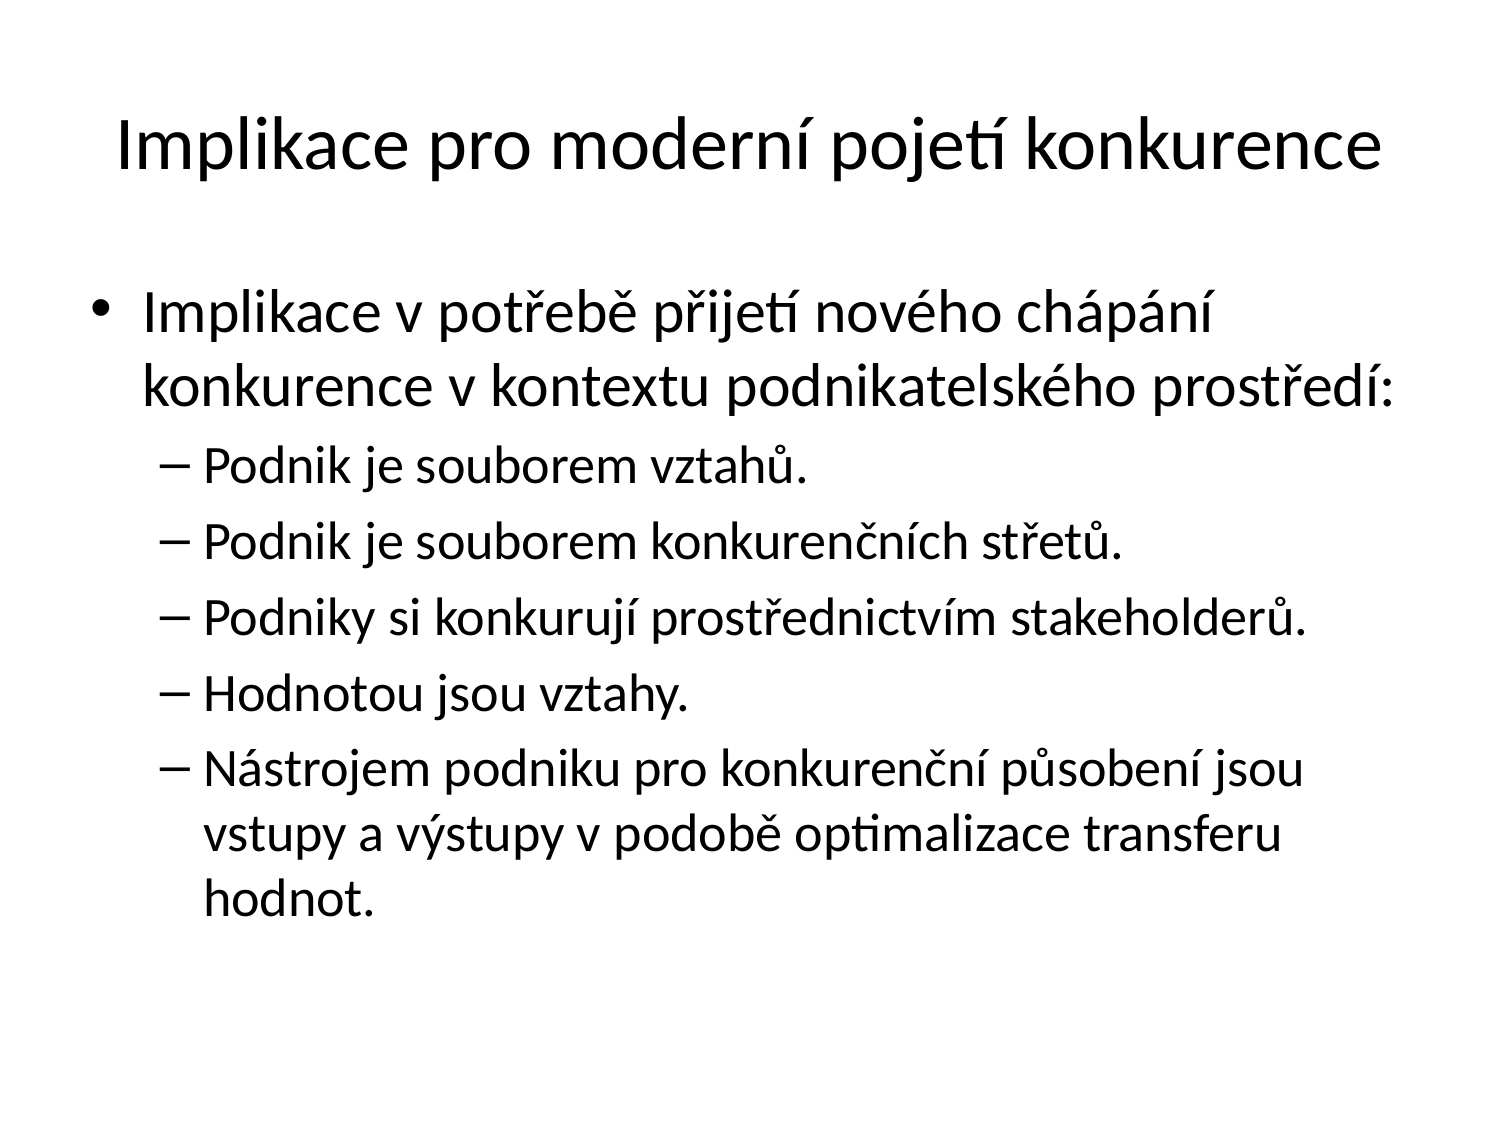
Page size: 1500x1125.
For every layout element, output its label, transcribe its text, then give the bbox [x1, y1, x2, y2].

title Implikace pro moderní pojetí konkurence [75, 45, 1425, 233]
list Implikace v potřebě přijetí nového chápání konkurence v kontextu podnikatelského prostředí: Podnik je souborem vztahů. Podnik je souborem konkurenčních střetů. Podniky si konkurují prostřednictvím stakeholderů. Hodnotou jsou vztahy. Nástrojem podniku pro konkurenční působení jsou vstupy a výstupy v podobě optimalizace transferu hodnot. [75, 262, 1425, 1005]
